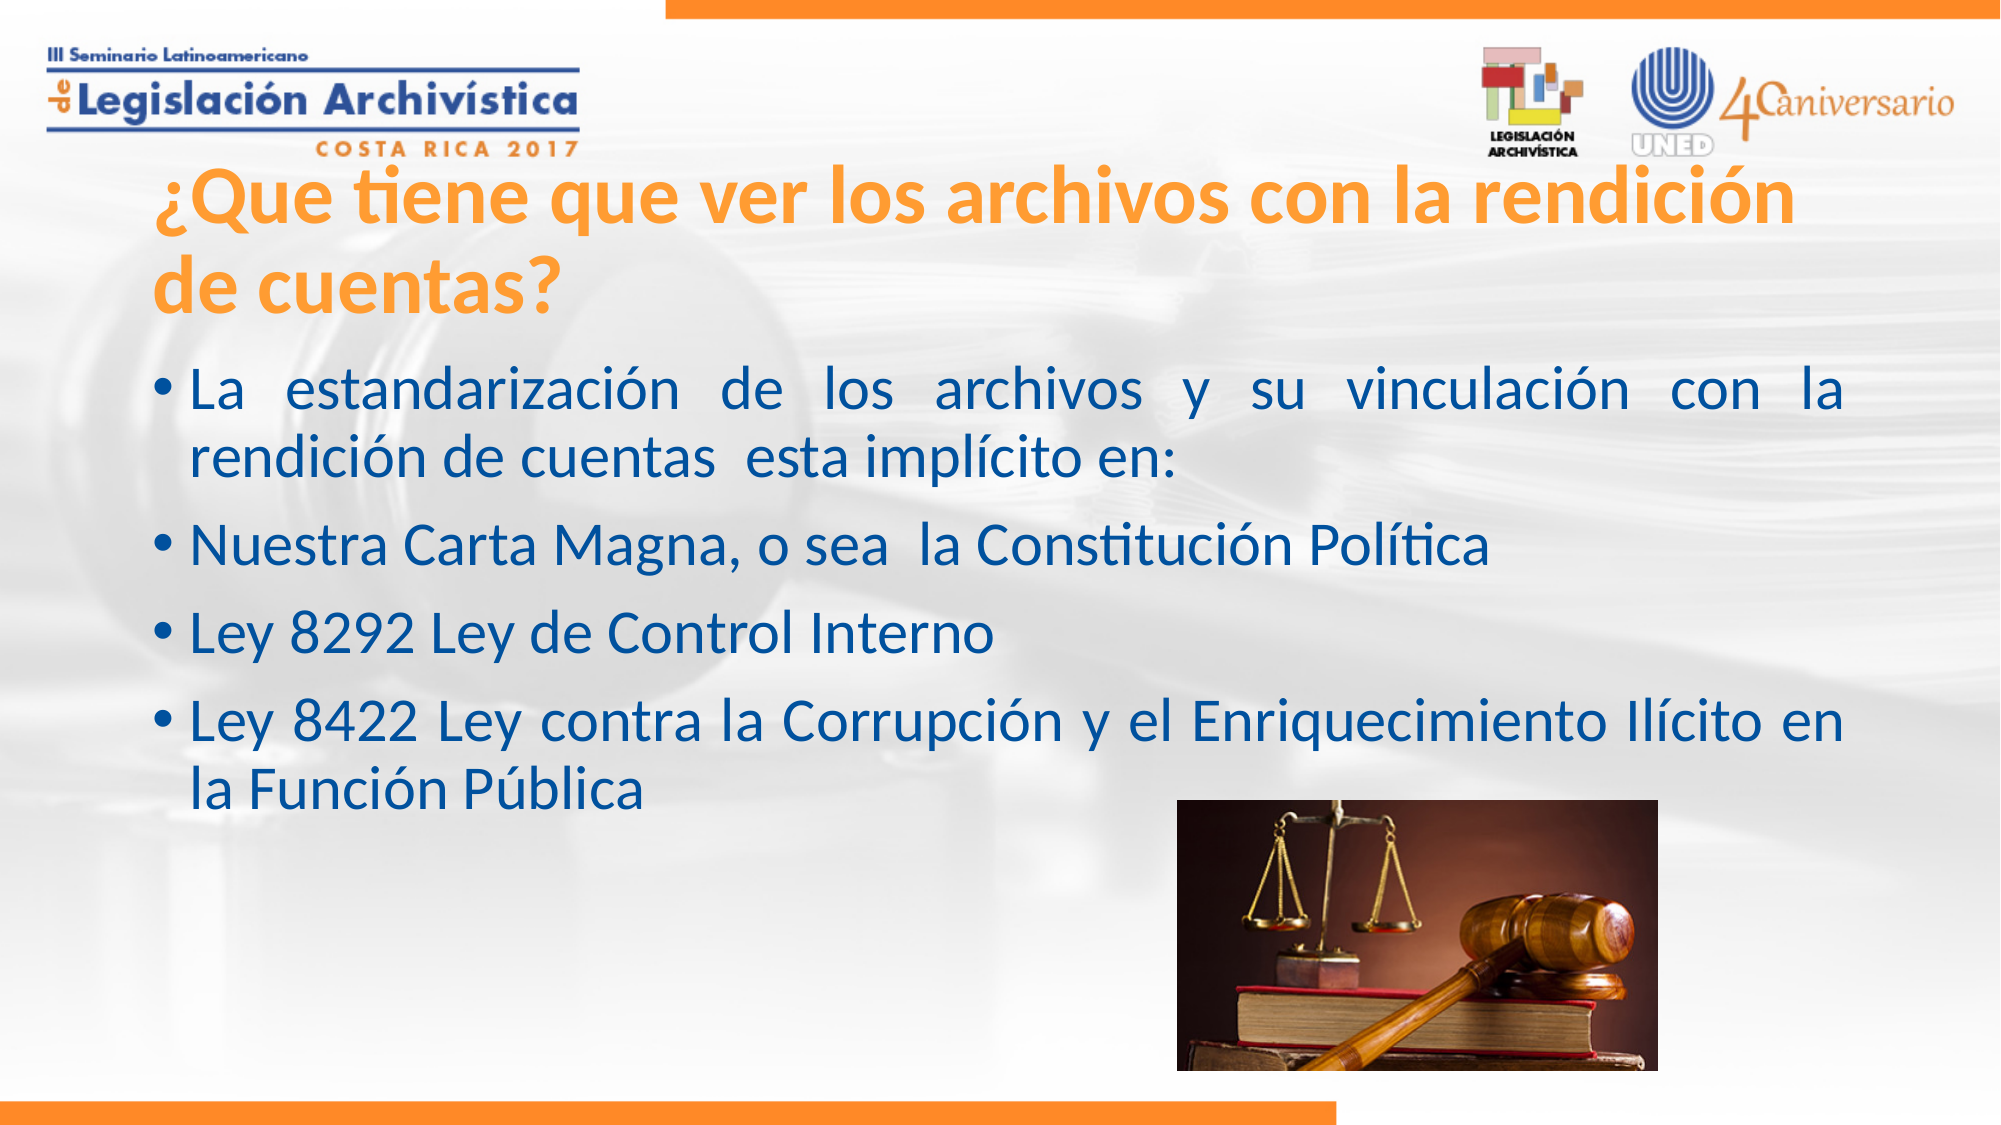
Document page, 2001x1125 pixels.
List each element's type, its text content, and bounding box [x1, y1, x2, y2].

picture [0, 0, 2001, 1125]
title ¿Que tiene que ver los archivos con la rendición de cuentas? [137, 151, 1863, 332]
list La estandarización de los archivos y su vinculación con la rendición de cuentas esta implícito en: Nuestra Carta Magna, o sea la Constitución Política Ley 8292 Ley de Control Interno Ley 8422 Ley contra la Corrupción y el Enriquecimiento Ilícito en la Función Pública [137, 348, 1863, 1014]
